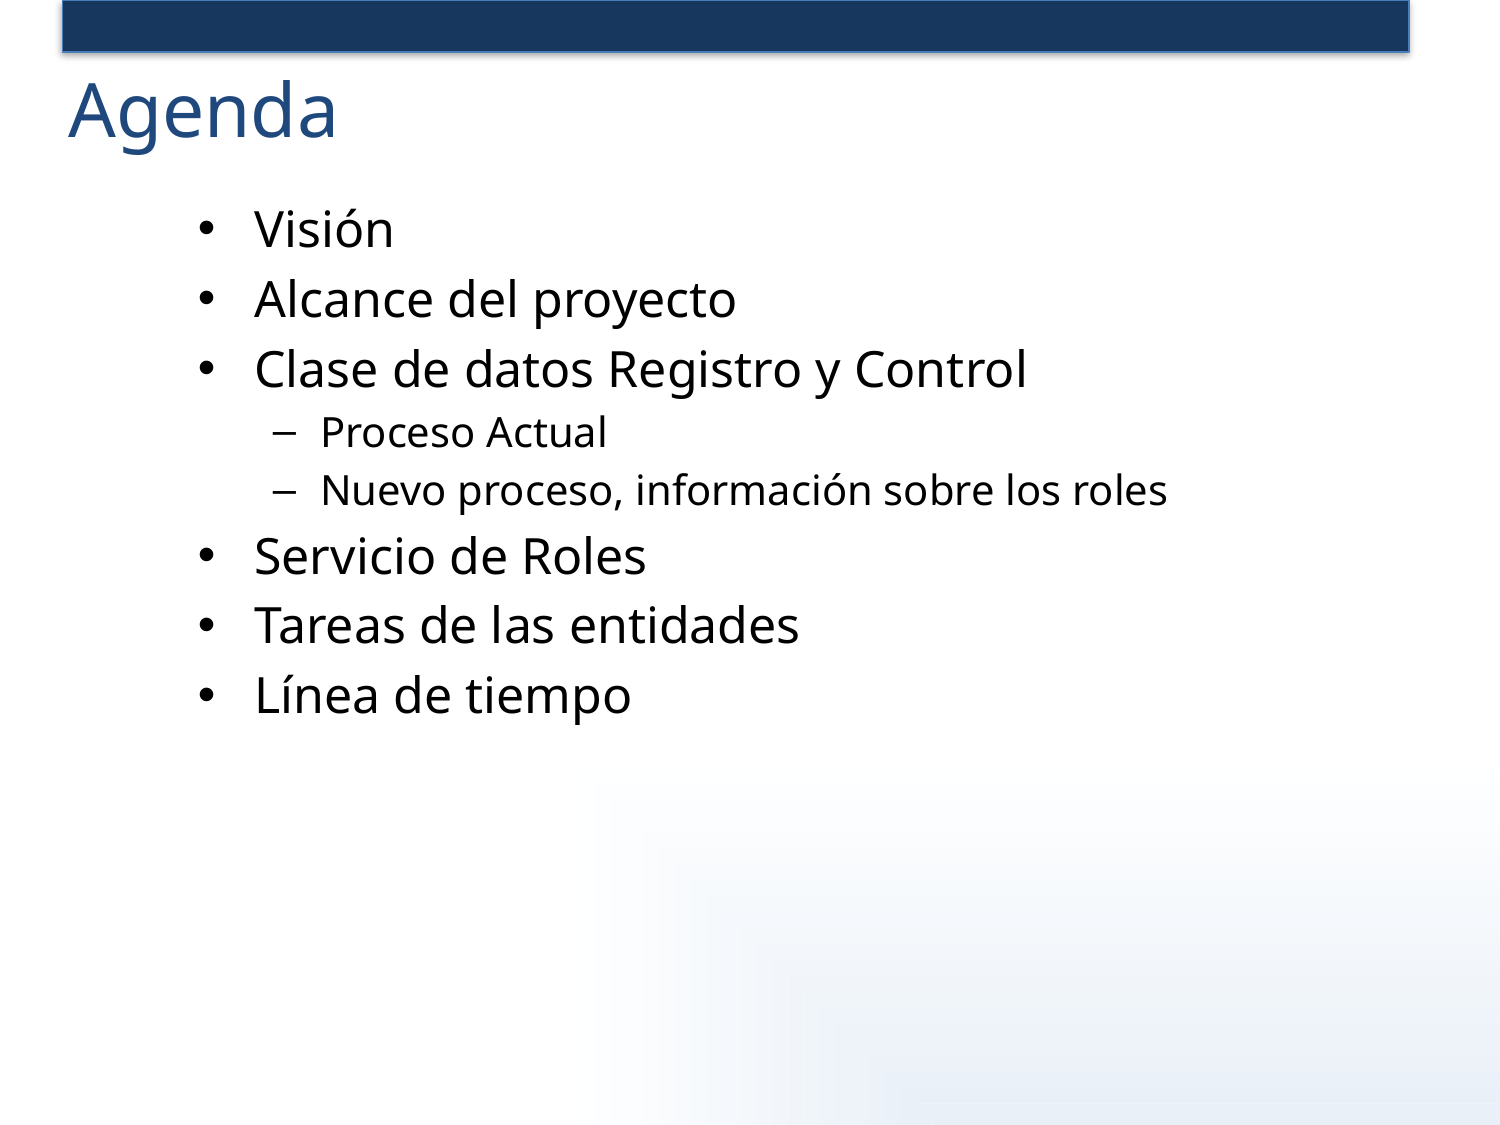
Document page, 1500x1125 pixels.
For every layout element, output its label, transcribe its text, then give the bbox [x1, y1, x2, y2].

title Agenda [53, 54, 1332, 161]
list Visión Alcance del proyecto Clase de datos Registro y Control Proceso Actual Nuevo proceso, información sobre los roles Servicio de Roles Tareas de las entidades Línea de tiempo [183, 189, 1436, 953]
